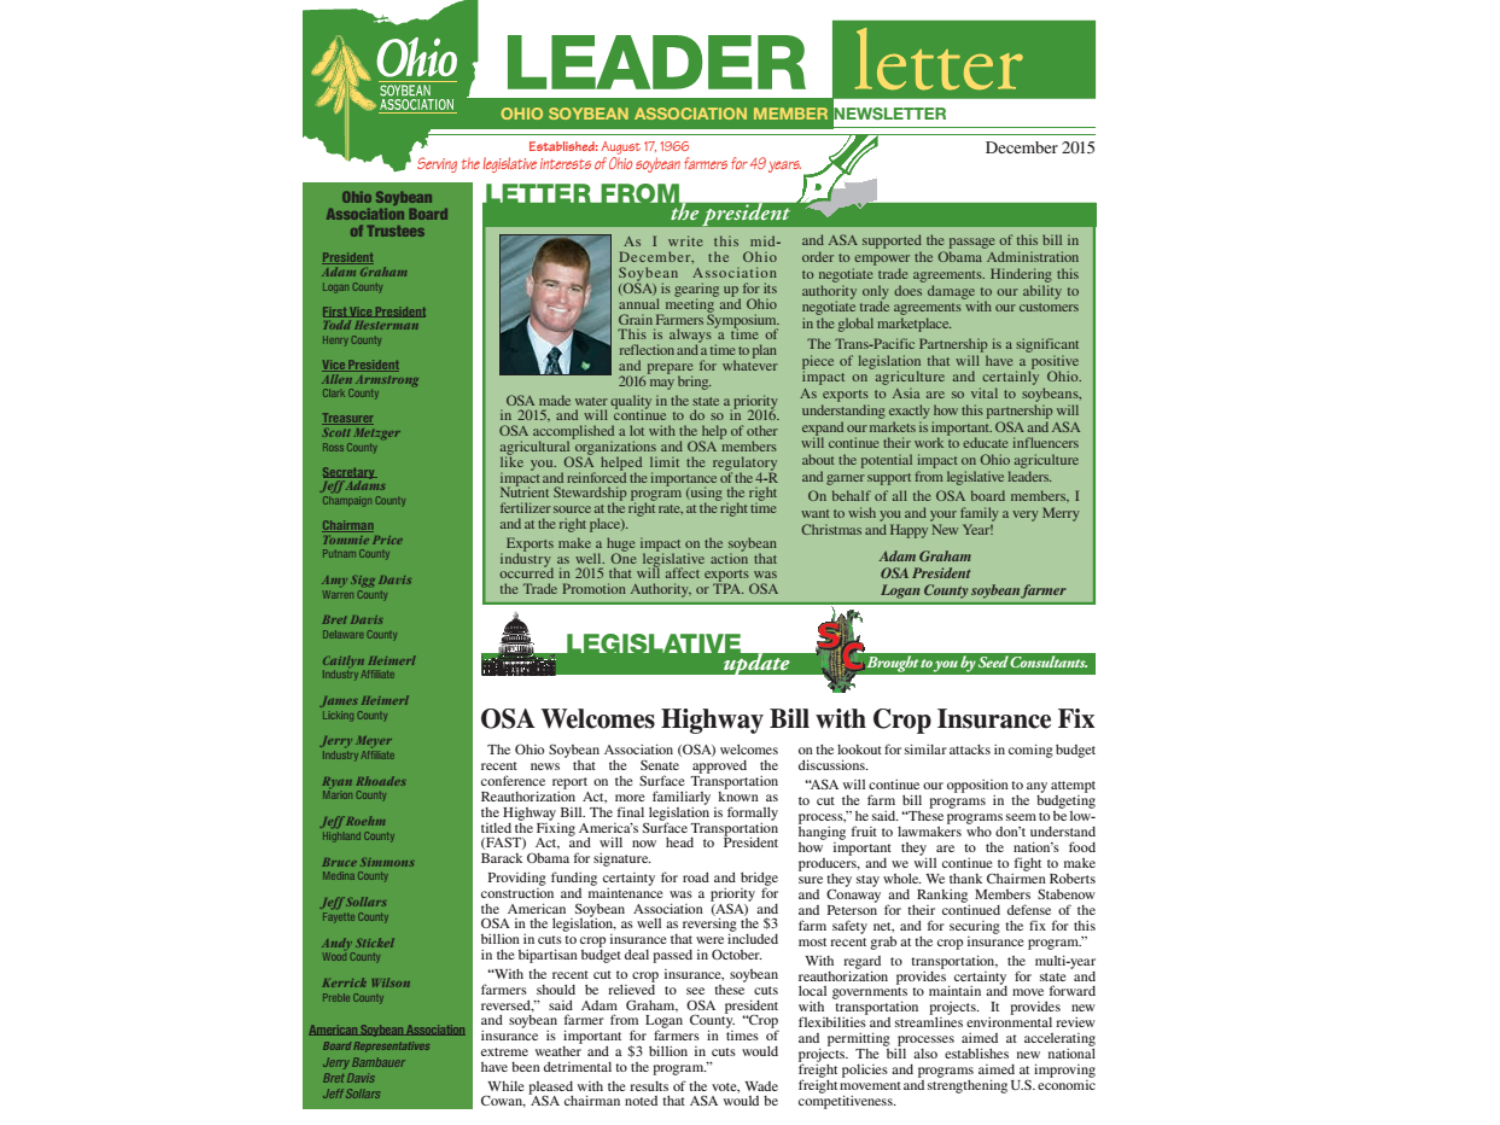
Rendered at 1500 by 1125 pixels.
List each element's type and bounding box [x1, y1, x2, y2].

picture [287, 0, 1115, 1125]
